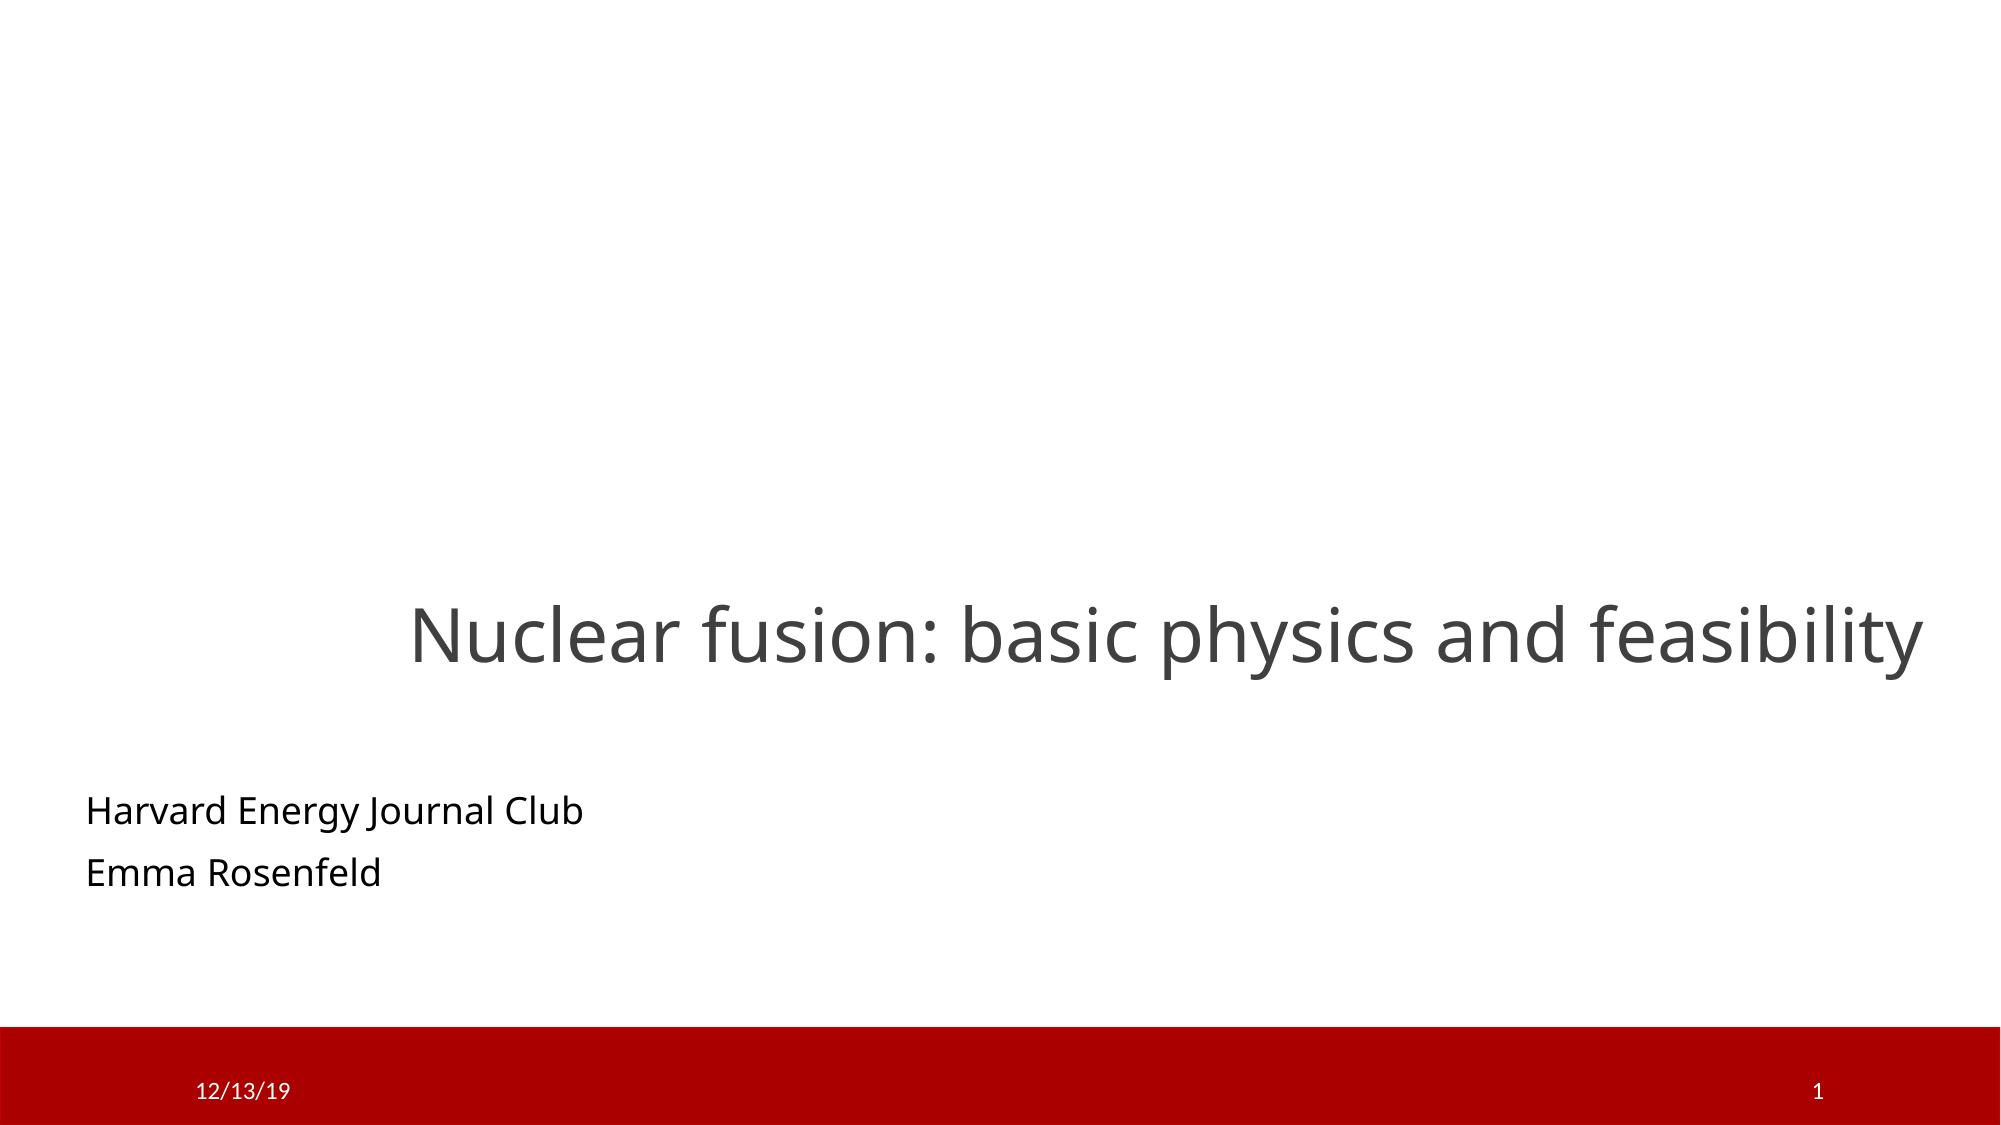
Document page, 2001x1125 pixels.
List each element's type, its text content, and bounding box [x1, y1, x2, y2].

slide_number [180, 1059, 586, 1120]
title Nuclear fusion: basic physics and feasibility [70, 546, 1960, 686]
text_box Harvard Energy Journal Club Emma Rosenfeld [70, 779, 1567, 966]
slide_number 1 [1624, 1059, 1840, 1120]
